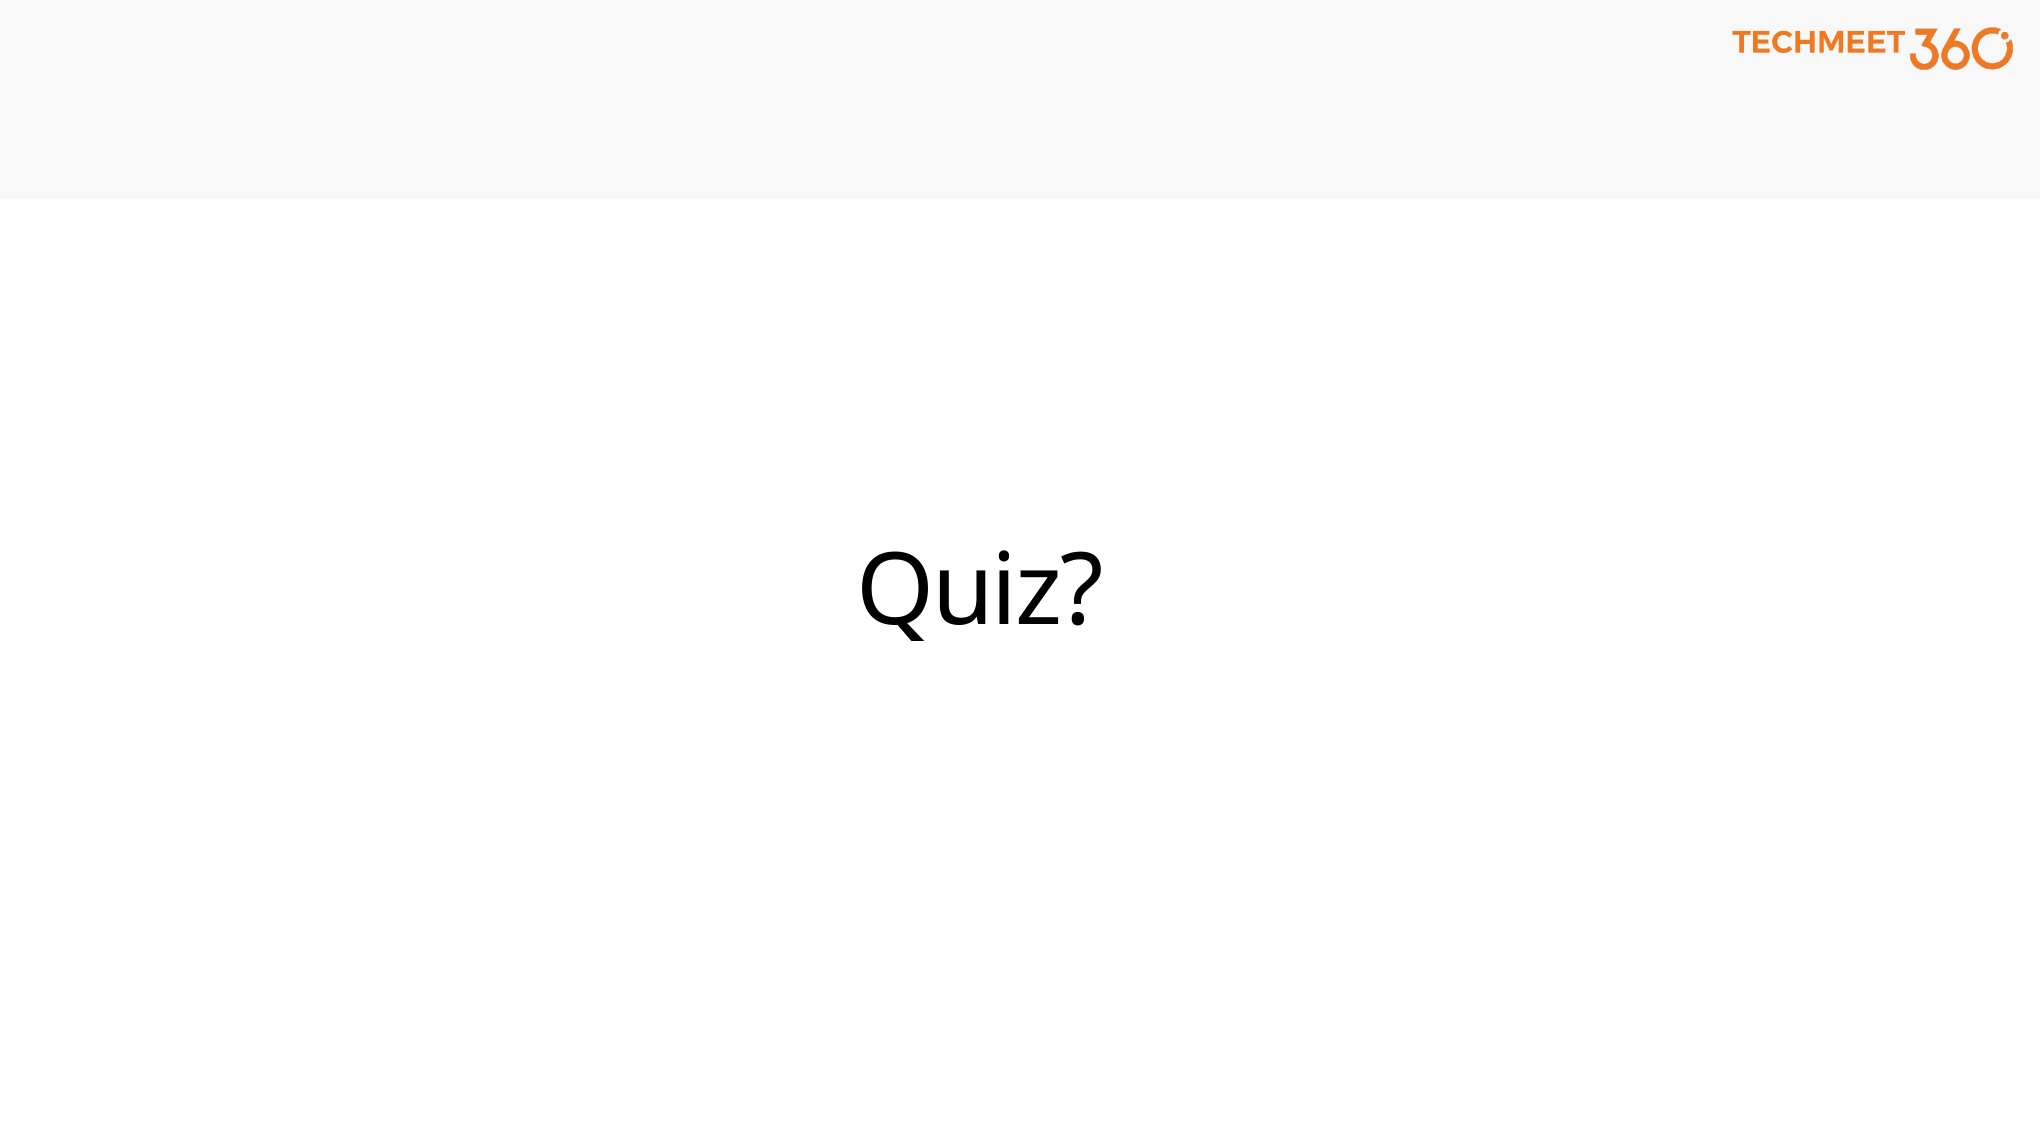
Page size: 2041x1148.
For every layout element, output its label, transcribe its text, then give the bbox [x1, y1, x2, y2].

title Quiz? [832, 523, 1133, 675]
picture [1732, 27, 2013, 70]
